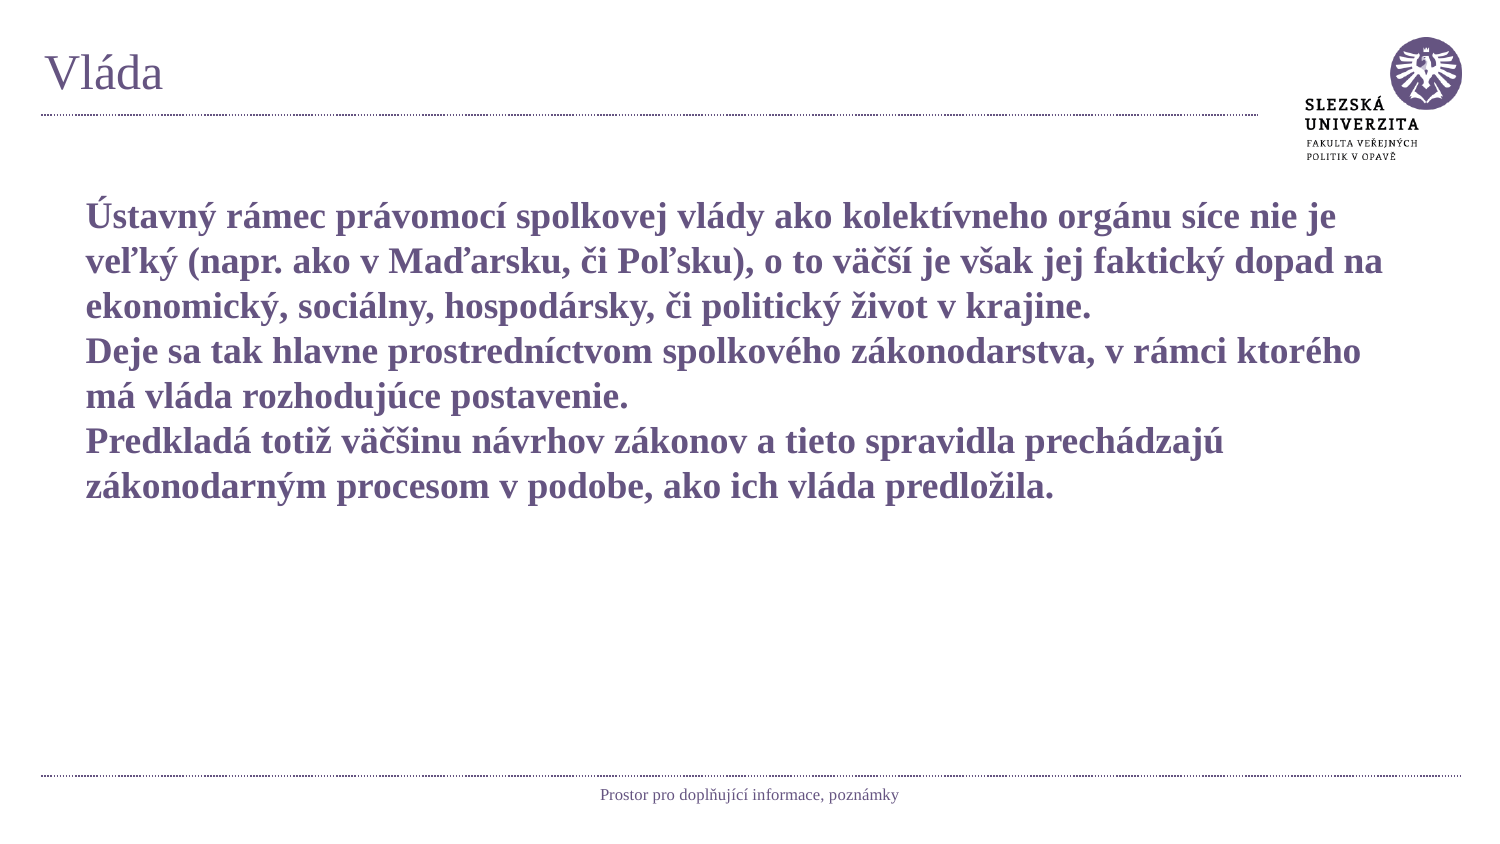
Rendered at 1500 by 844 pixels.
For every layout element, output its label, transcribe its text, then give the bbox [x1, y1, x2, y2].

text_box Prostor pro doplňující informace, poznámky [442, 776, 1058, 811]
list Ústavný rámec právomocí spolkovej vlády ako kolektívneho orgánu síce nie je veľký (napr. ako v Maďarsku, či Poľsku), o to väčší je však jej faktický dopad na ekonomický, sociálny, hospodársky, či politický život v krajine. Deje sa tak hlavne prostredníctvom spolkového zákonodarstva, v rámci ktorého má vláda rozhodujúce postavenie. Predkladá totiž väčšinu návrhov zákonov a tieto spravidla prechádzajú zákonodarným procesom v podobe, ako ich vláda predložila. [70, 138, 1430, 647]
picture [1305, 37, 1462, 160]
title Vláda [29, 32, 668, 116]
